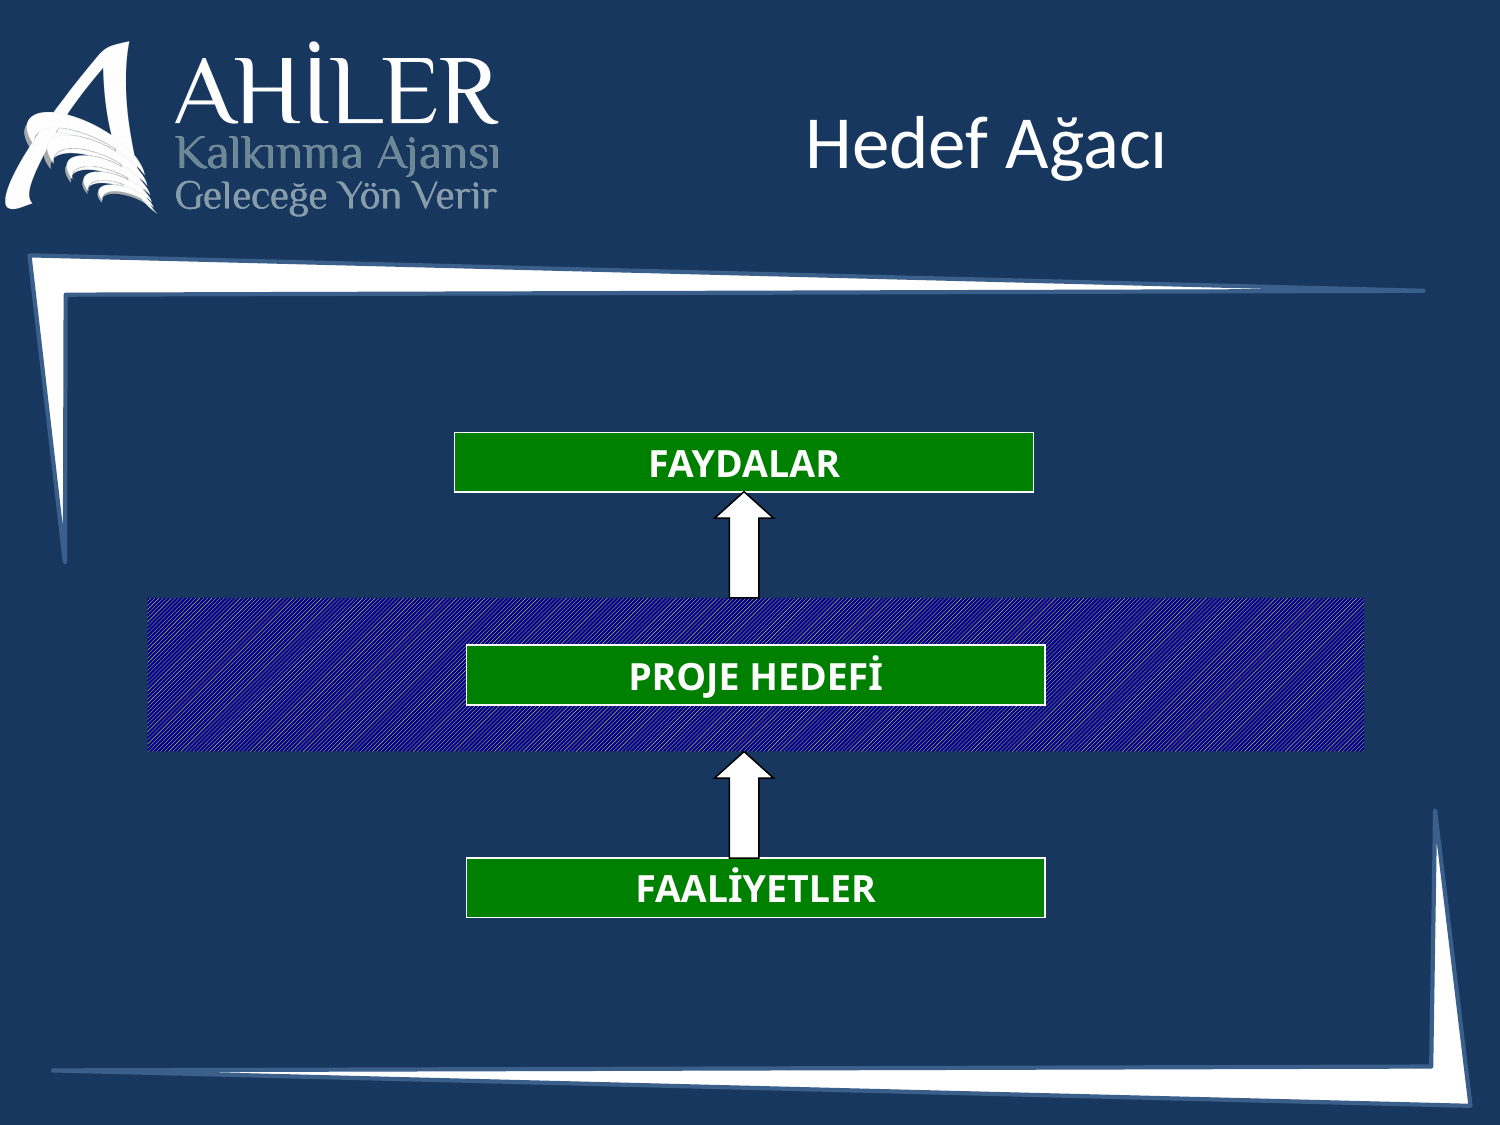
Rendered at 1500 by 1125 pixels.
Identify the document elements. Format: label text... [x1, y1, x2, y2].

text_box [147, 432, 1365, 920]
picture [0, 30, 514, 227]
title Hedef Ağacı [549, 45, 1425, 233]
